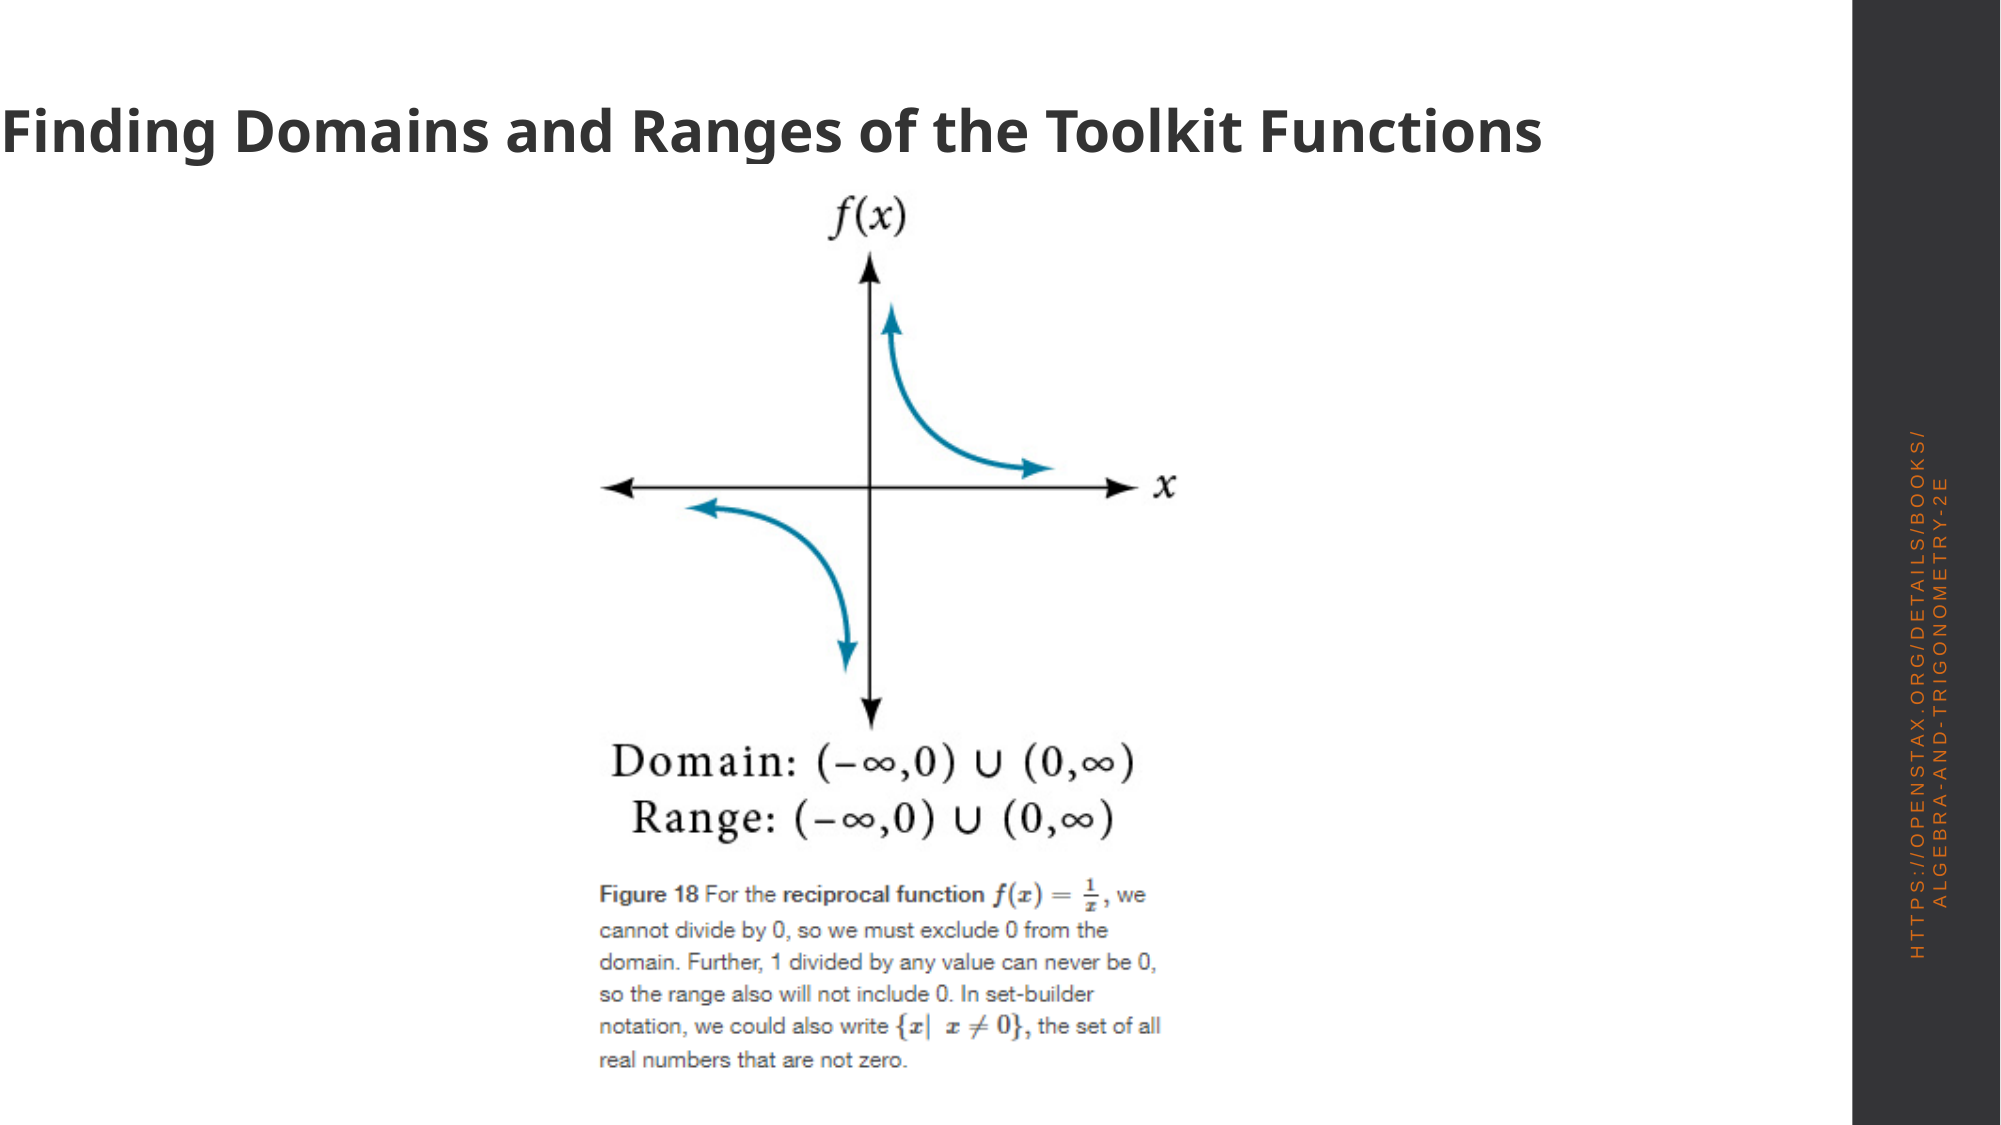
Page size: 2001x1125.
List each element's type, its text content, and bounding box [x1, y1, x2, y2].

picture [549, 163, 1244, 1097]
footer https://openstax.org/details/books/algebra-and-trigonometry-2e [1897, 400, 1958, 988]
text_box Finding Domains and Ranges of the Toolkit Functions [0, 86, 1559, 217]
